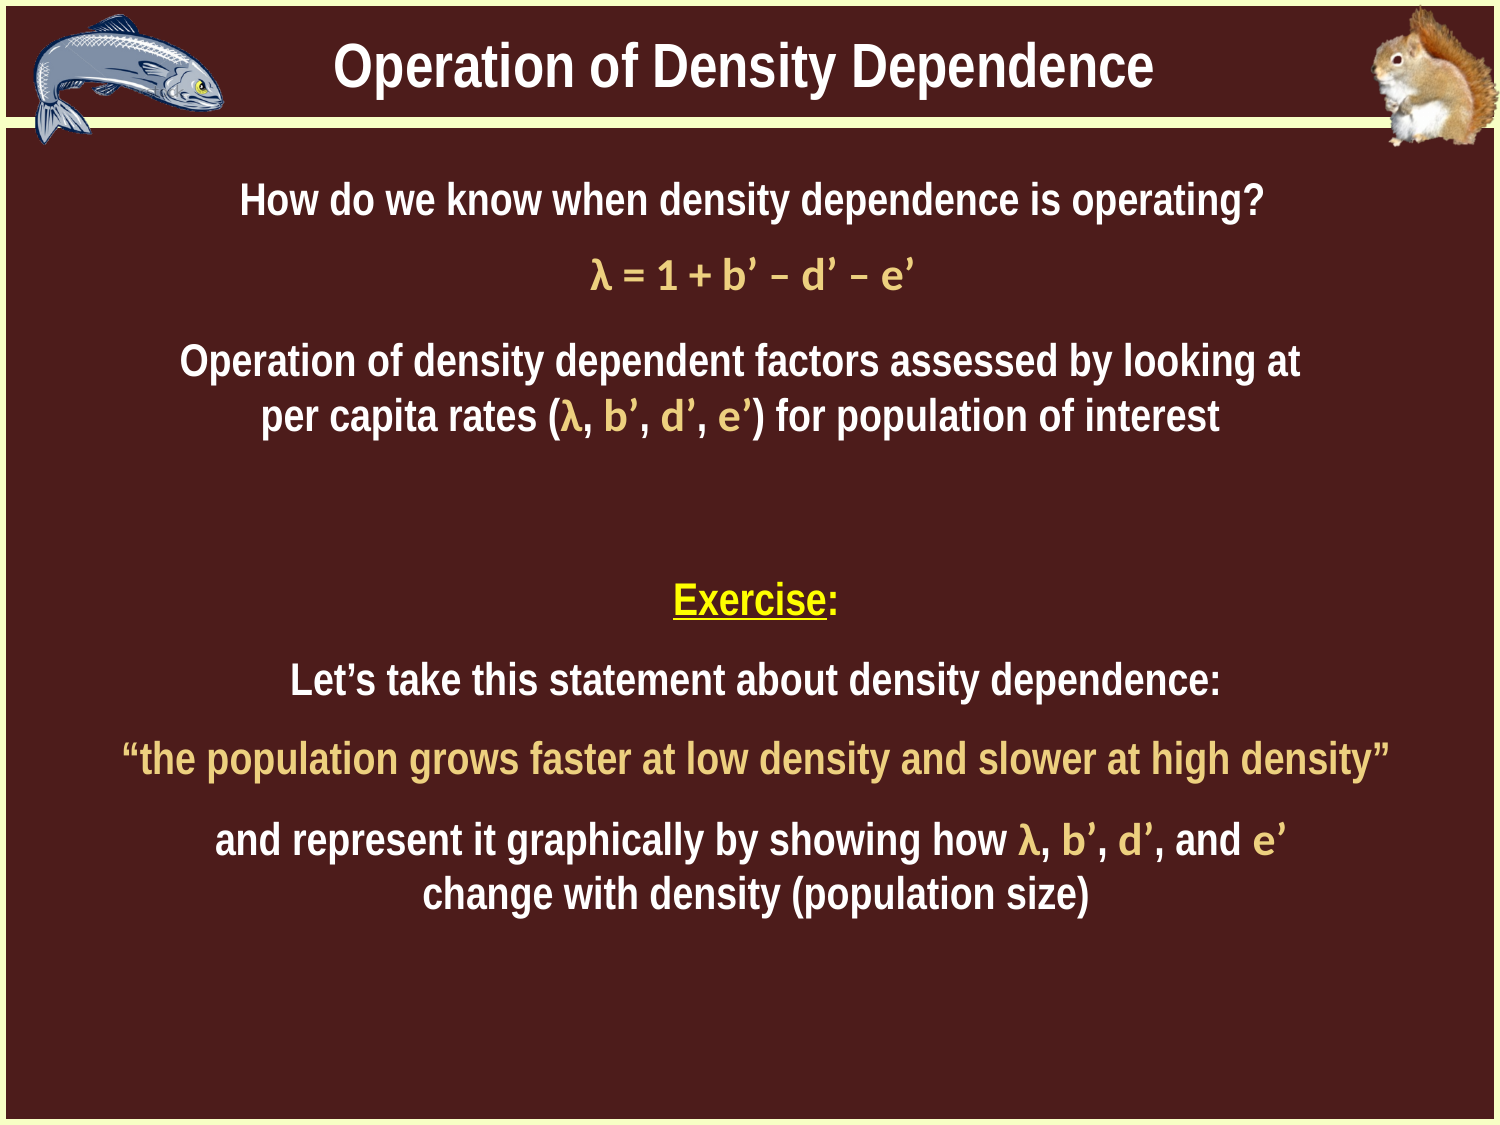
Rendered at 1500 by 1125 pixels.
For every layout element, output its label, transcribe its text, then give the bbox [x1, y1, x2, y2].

text_box Exercise: Let’s take this statement about density dependence: “the population grows faster at low density and slower at high density” and represent it graphically by showing how λ, b’, d’, and e’ change with density (population size) [87, 561, 1425, 927]
text_box Operation of density dependent factors assessed by looking at per capita rates (λ, b’, d’, e’) for population of interest [155, 323, 1325, 449]
picture [24, 12, 225, 182]
text_box Operation of Density Dependence [110, 17, 1381, 108]
text_box How do we know when density dependence is operating? λ = 1 + b’ – d’ – e’ [80, 162, 1425, 308]
picture [1351, 0, 1500, 161]
